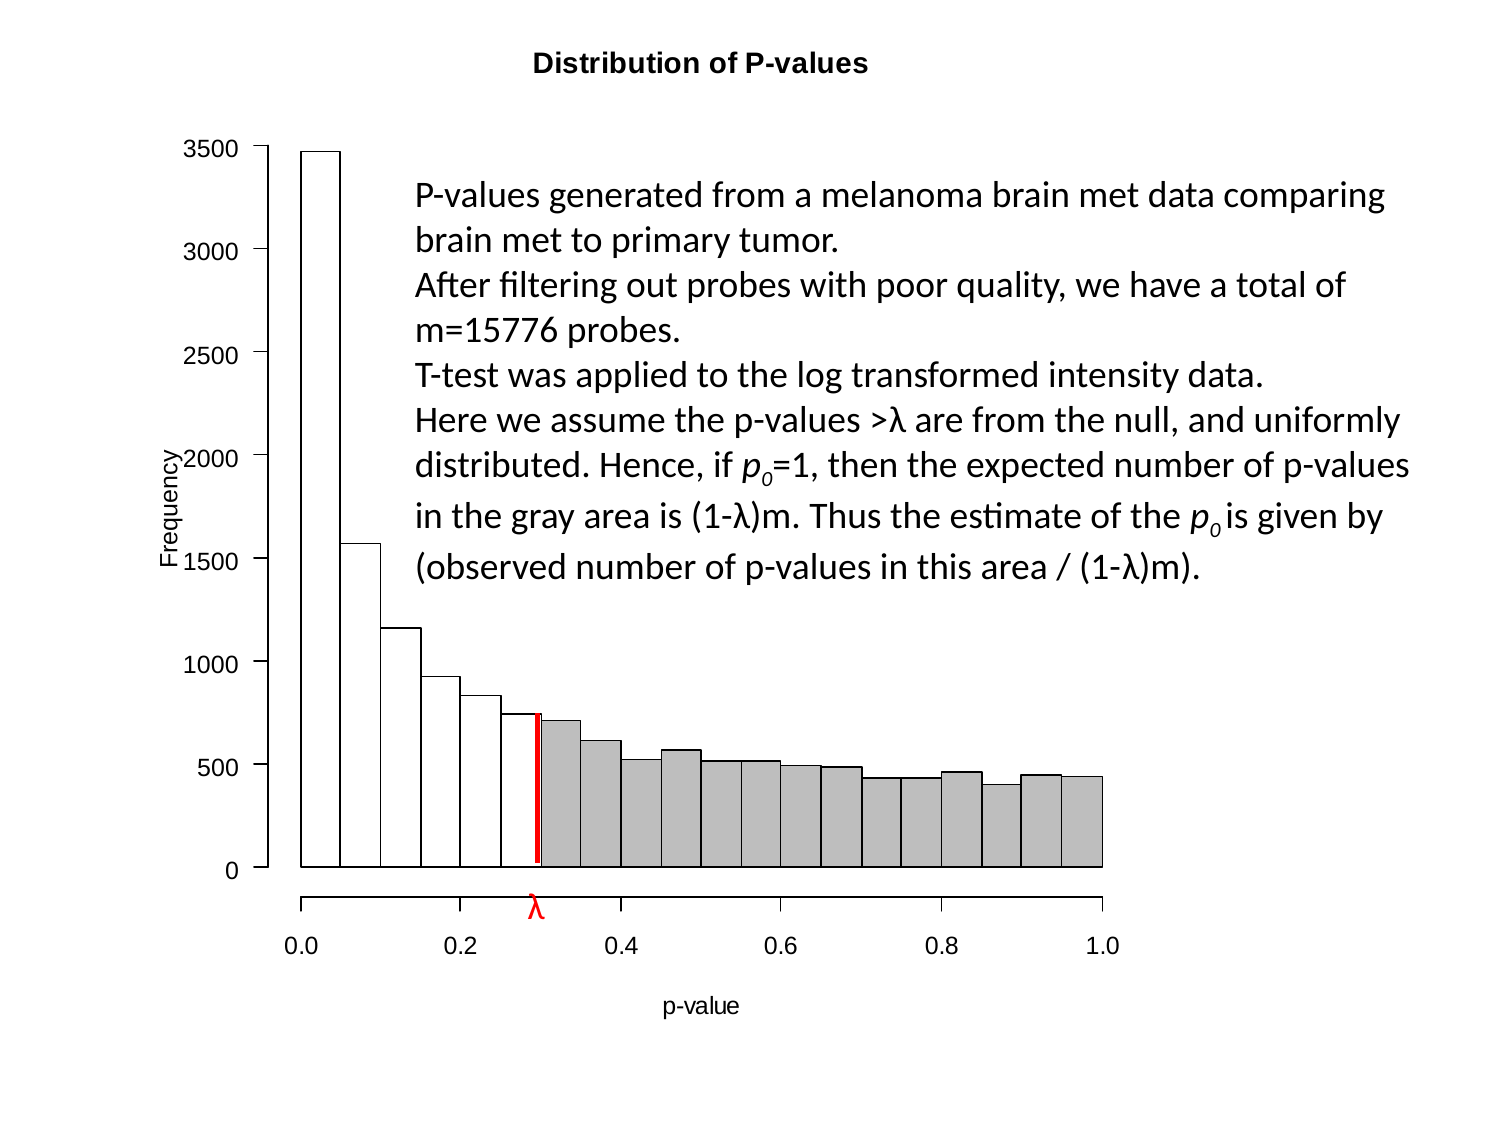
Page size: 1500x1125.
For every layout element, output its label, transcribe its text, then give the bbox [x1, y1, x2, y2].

text_box P-values generated from a melanoma brain met data comparing brain met to primary tumor. After filtering out probes with poor quality, we have a total of m=15776 probes. T-test was applied to the log transformed intensity data. Here we assume the p-values >λ are from the null, and uniformly distributed. Hence, if p0=1, then the expected number of p-values in the gray area is (1-λ)m. Thus the estimate of the p0 is given by (observed number of p-values in this area / (1-λ)m). [1202, 162, 1442, 595]
picture [145, 0, 1197, 1049]
